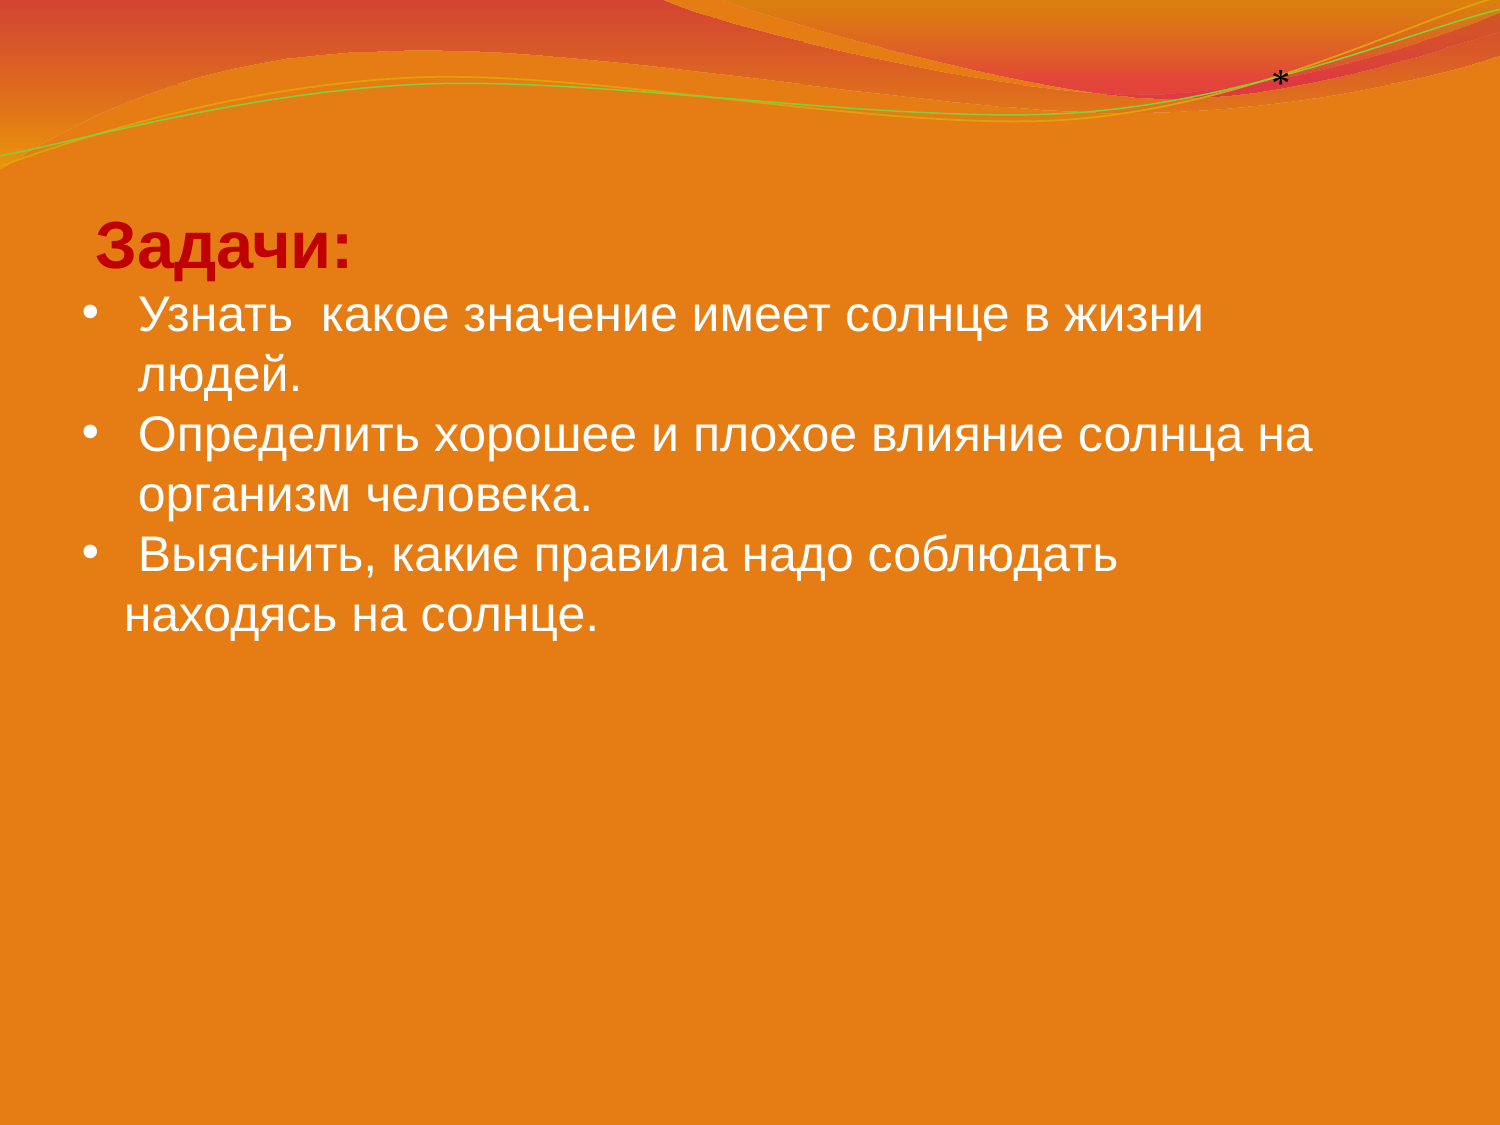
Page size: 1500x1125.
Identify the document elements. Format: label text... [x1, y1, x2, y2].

text_box * [29, 41, 1305, 102]
text_box Задачи: Узнать какое значение имеет солнце в жизни людей. Определить хорошее и плохое влияние солнца на организм человека. Выяснить, какие правила надо соблюдать находясь на солнце. [66, 74, 1384, 650]
